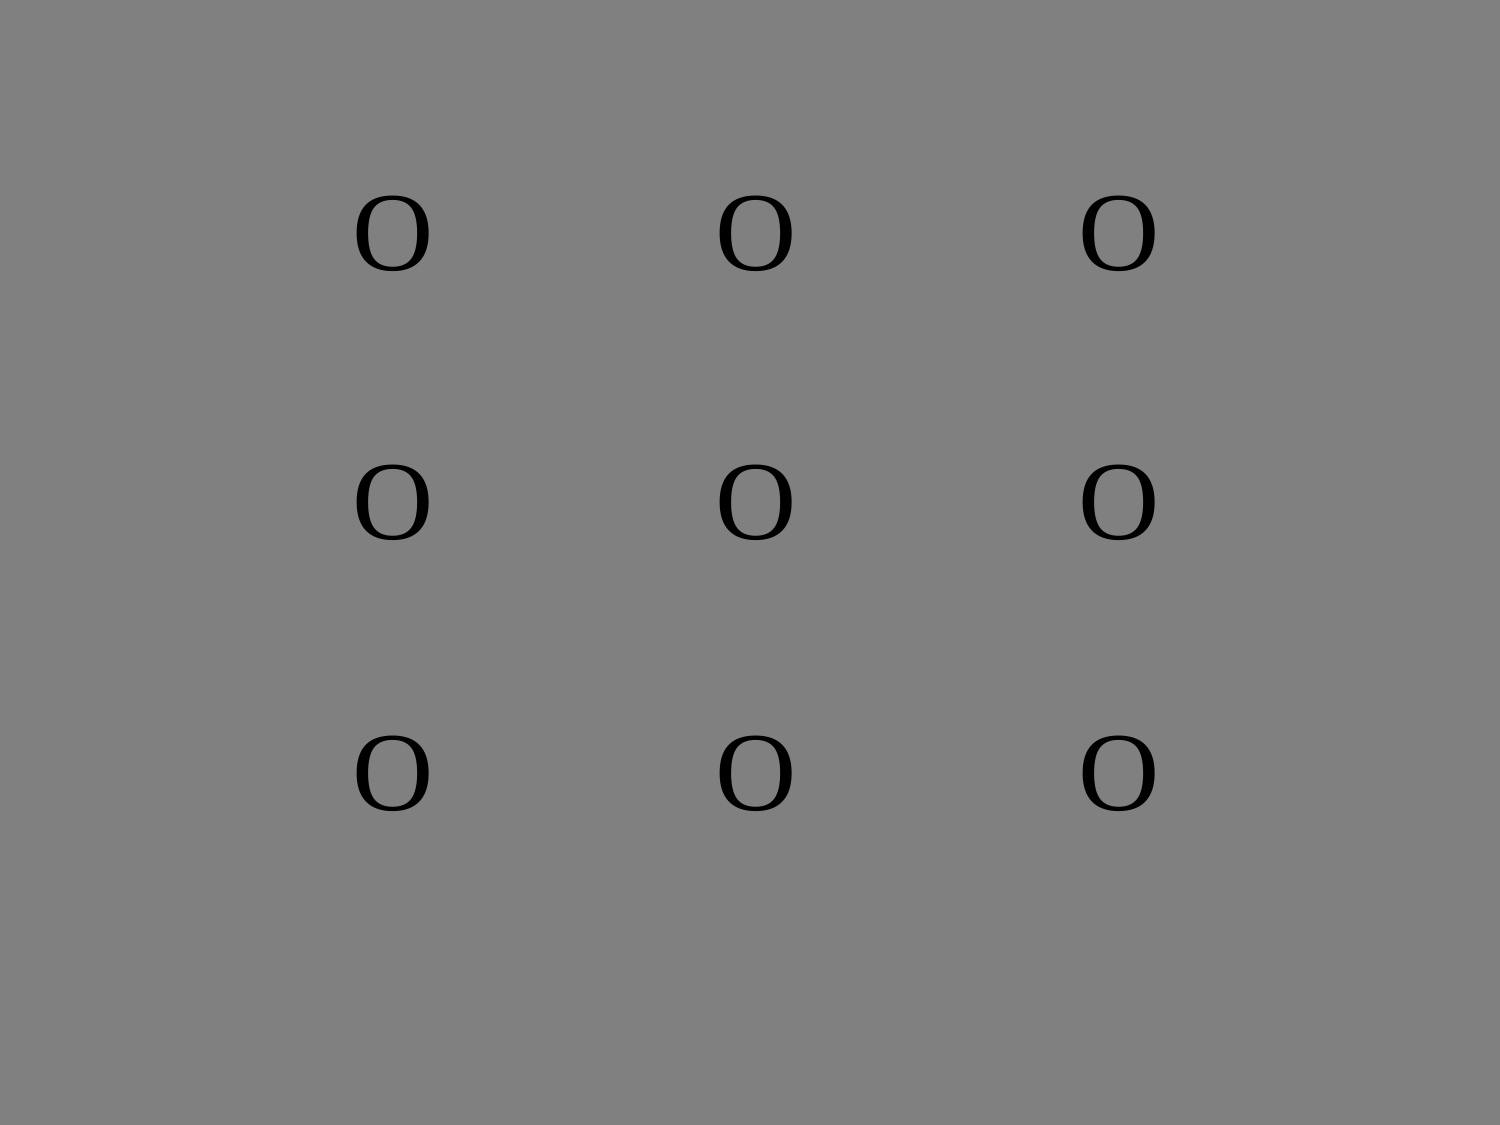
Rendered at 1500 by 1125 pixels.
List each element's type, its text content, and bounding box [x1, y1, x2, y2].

text_box O O O O O O O O O [337, 149, 1500, 840]
